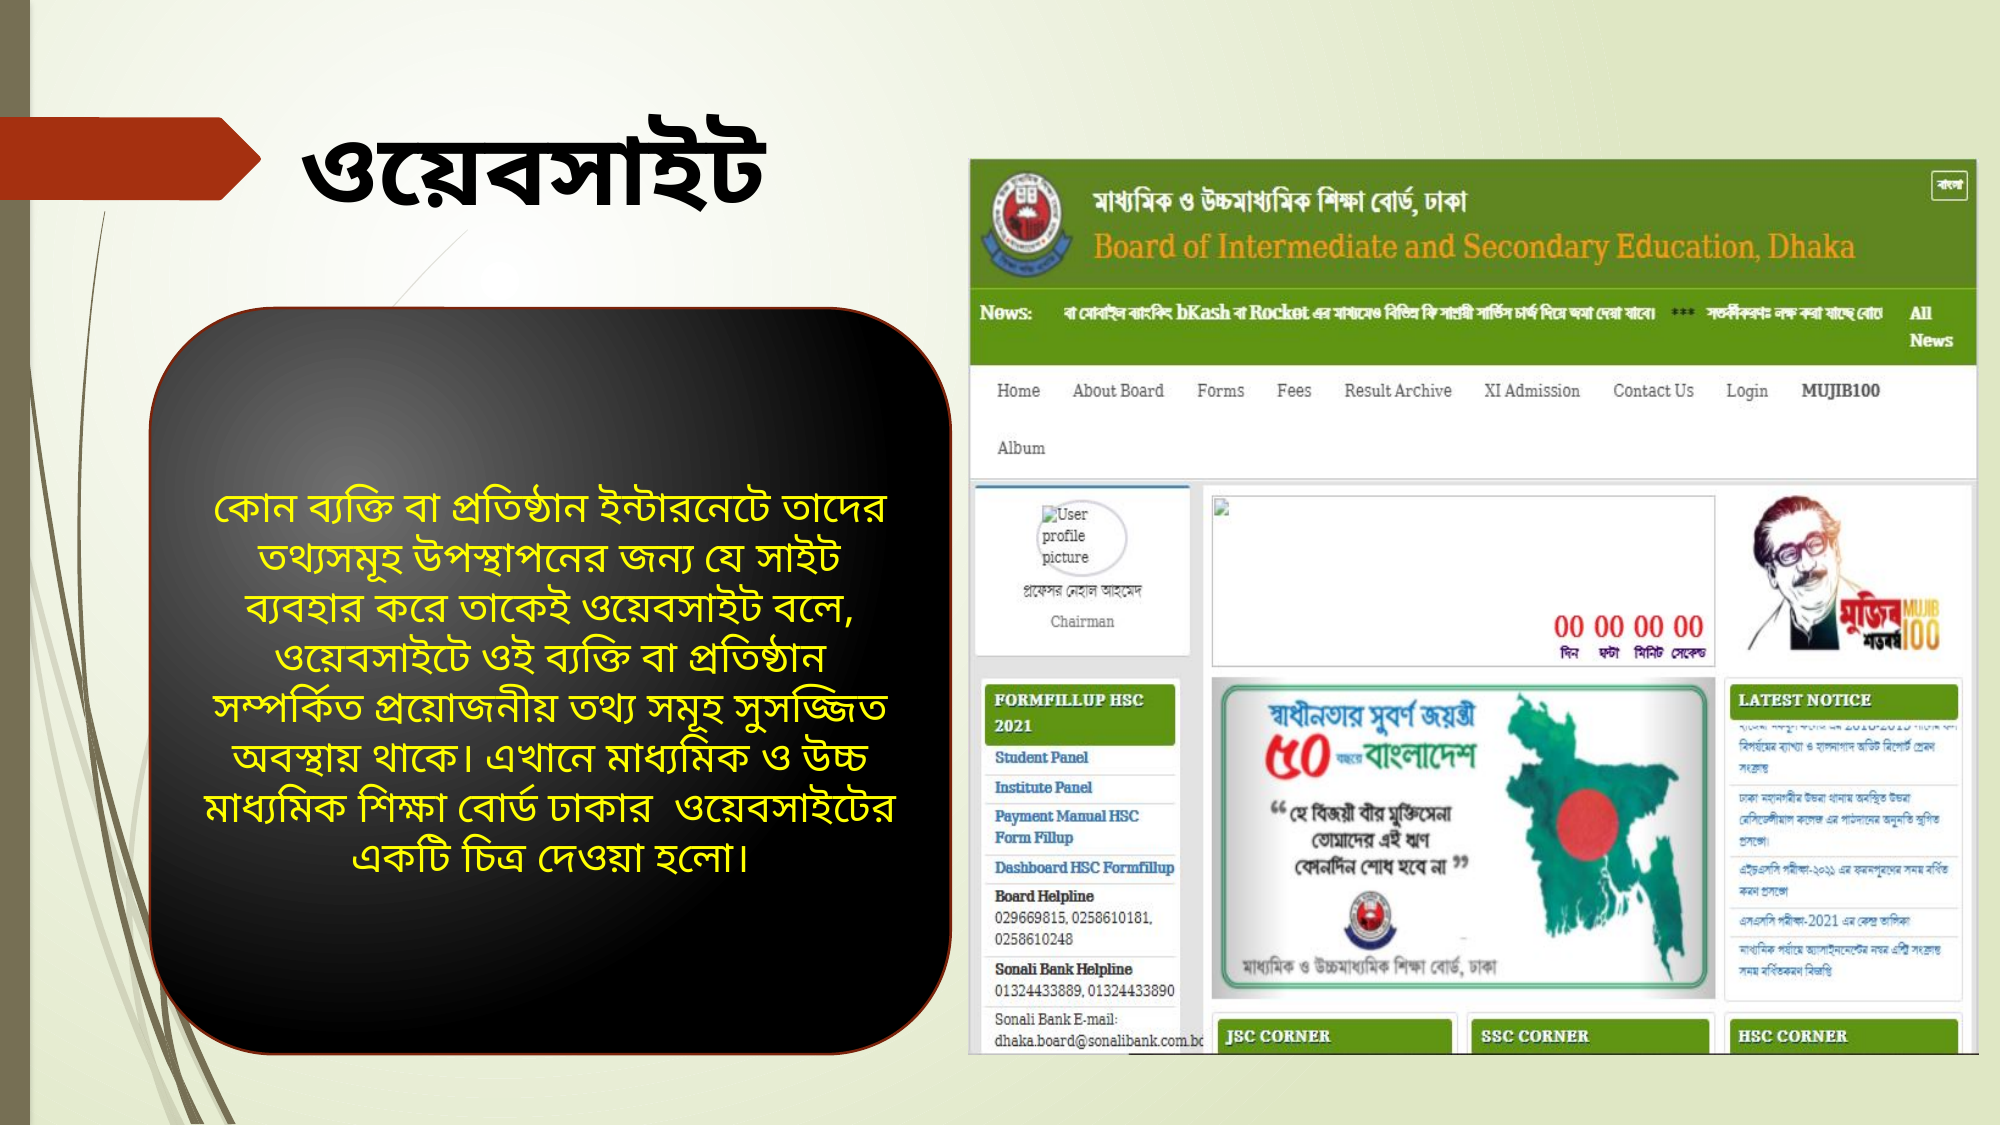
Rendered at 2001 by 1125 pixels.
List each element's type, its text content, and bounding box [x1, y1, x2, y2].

title ওয়েবসাইট [285, 98, 1748, 309]
text_box কোন ব্যক্তি বা প্রতিষ্ঠান ইন্টারনেটে তাদের তথ্যসমূহ উপস্থাপনের জন্য যে সাইট ব্যবহার করে তাকেই ওয়েবসাইট বলে, ওয়েবসাইটে ওই ব্যক্তি বা প্রতিষ্ঠান সম্পর্কিত প্রয়োজনীয় তথ্য সমূহ সুসজ্জিত অবস্থায় থাকে। এখানে মাধ্যমিক ও উচ্চ মাধ্যমিক শিক্ষা বোর্ড ঢাকার ওয়েবসাইটের একটি চিত্র দেওয়া হলো। [148, 306, 953, 1056]
picture [968, 158, 1979, 1055]
